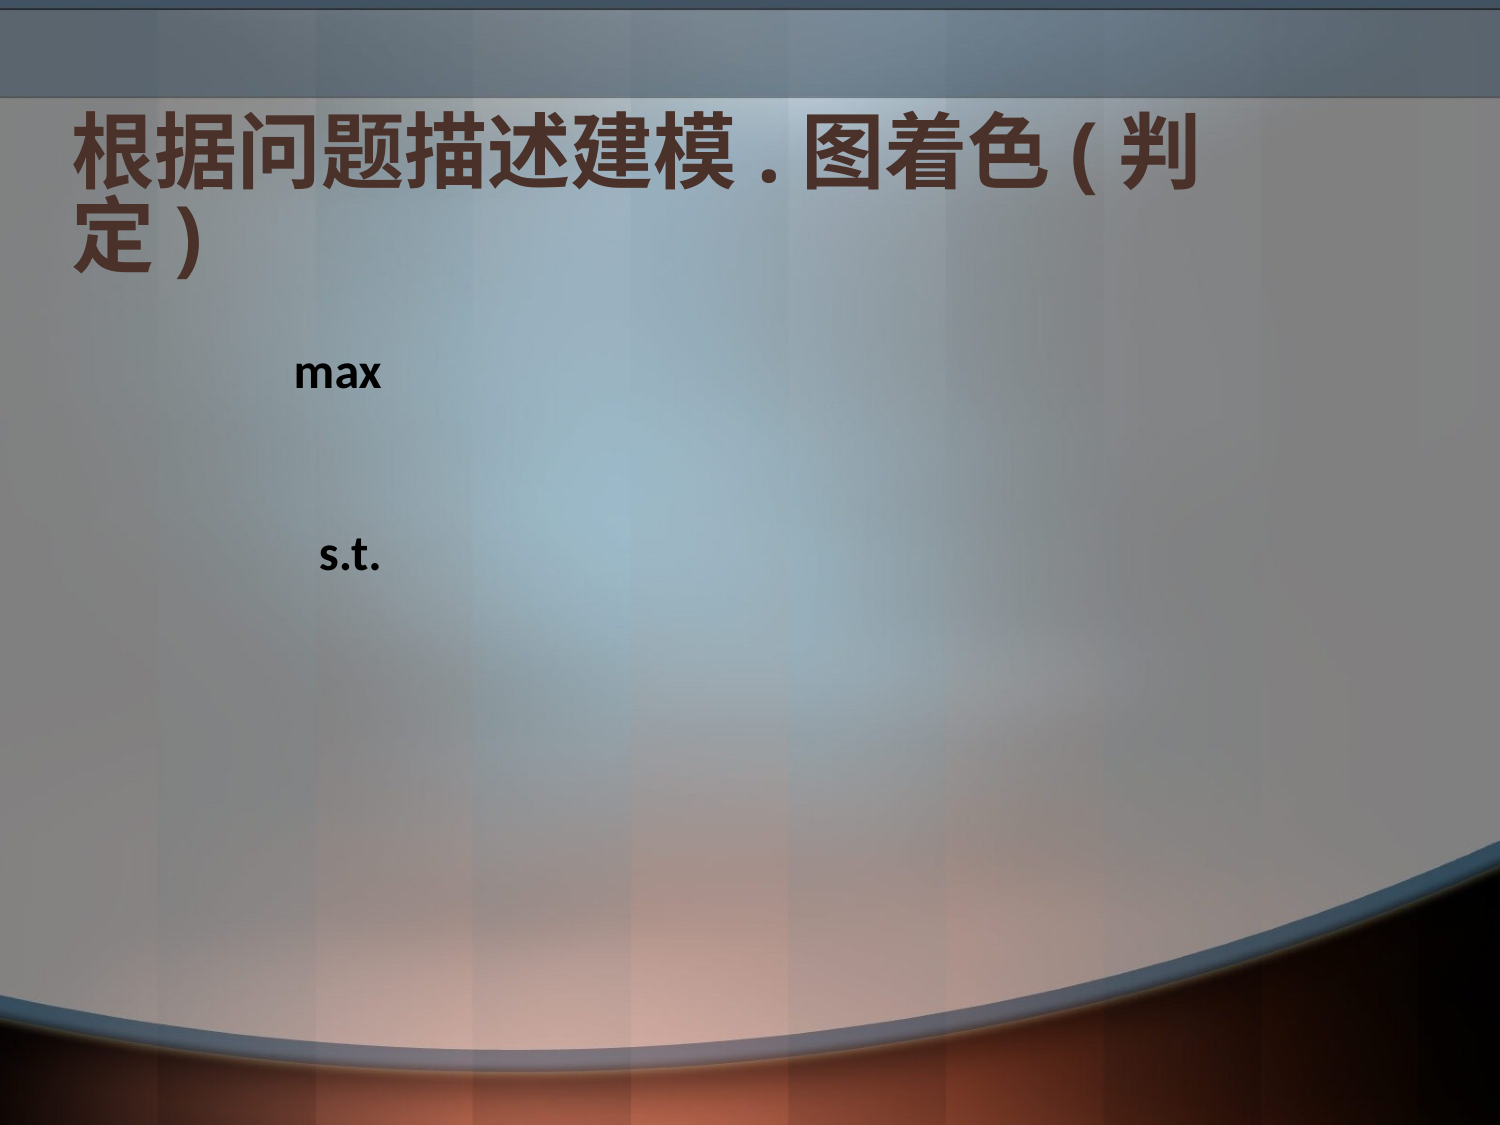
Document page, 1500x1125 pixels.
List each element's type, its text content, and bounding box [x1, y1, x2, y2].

title 根据问题描述建模.图着色(判定) [56, 104, 1299, 294]
picture [0, 0, 1500, 1125]
